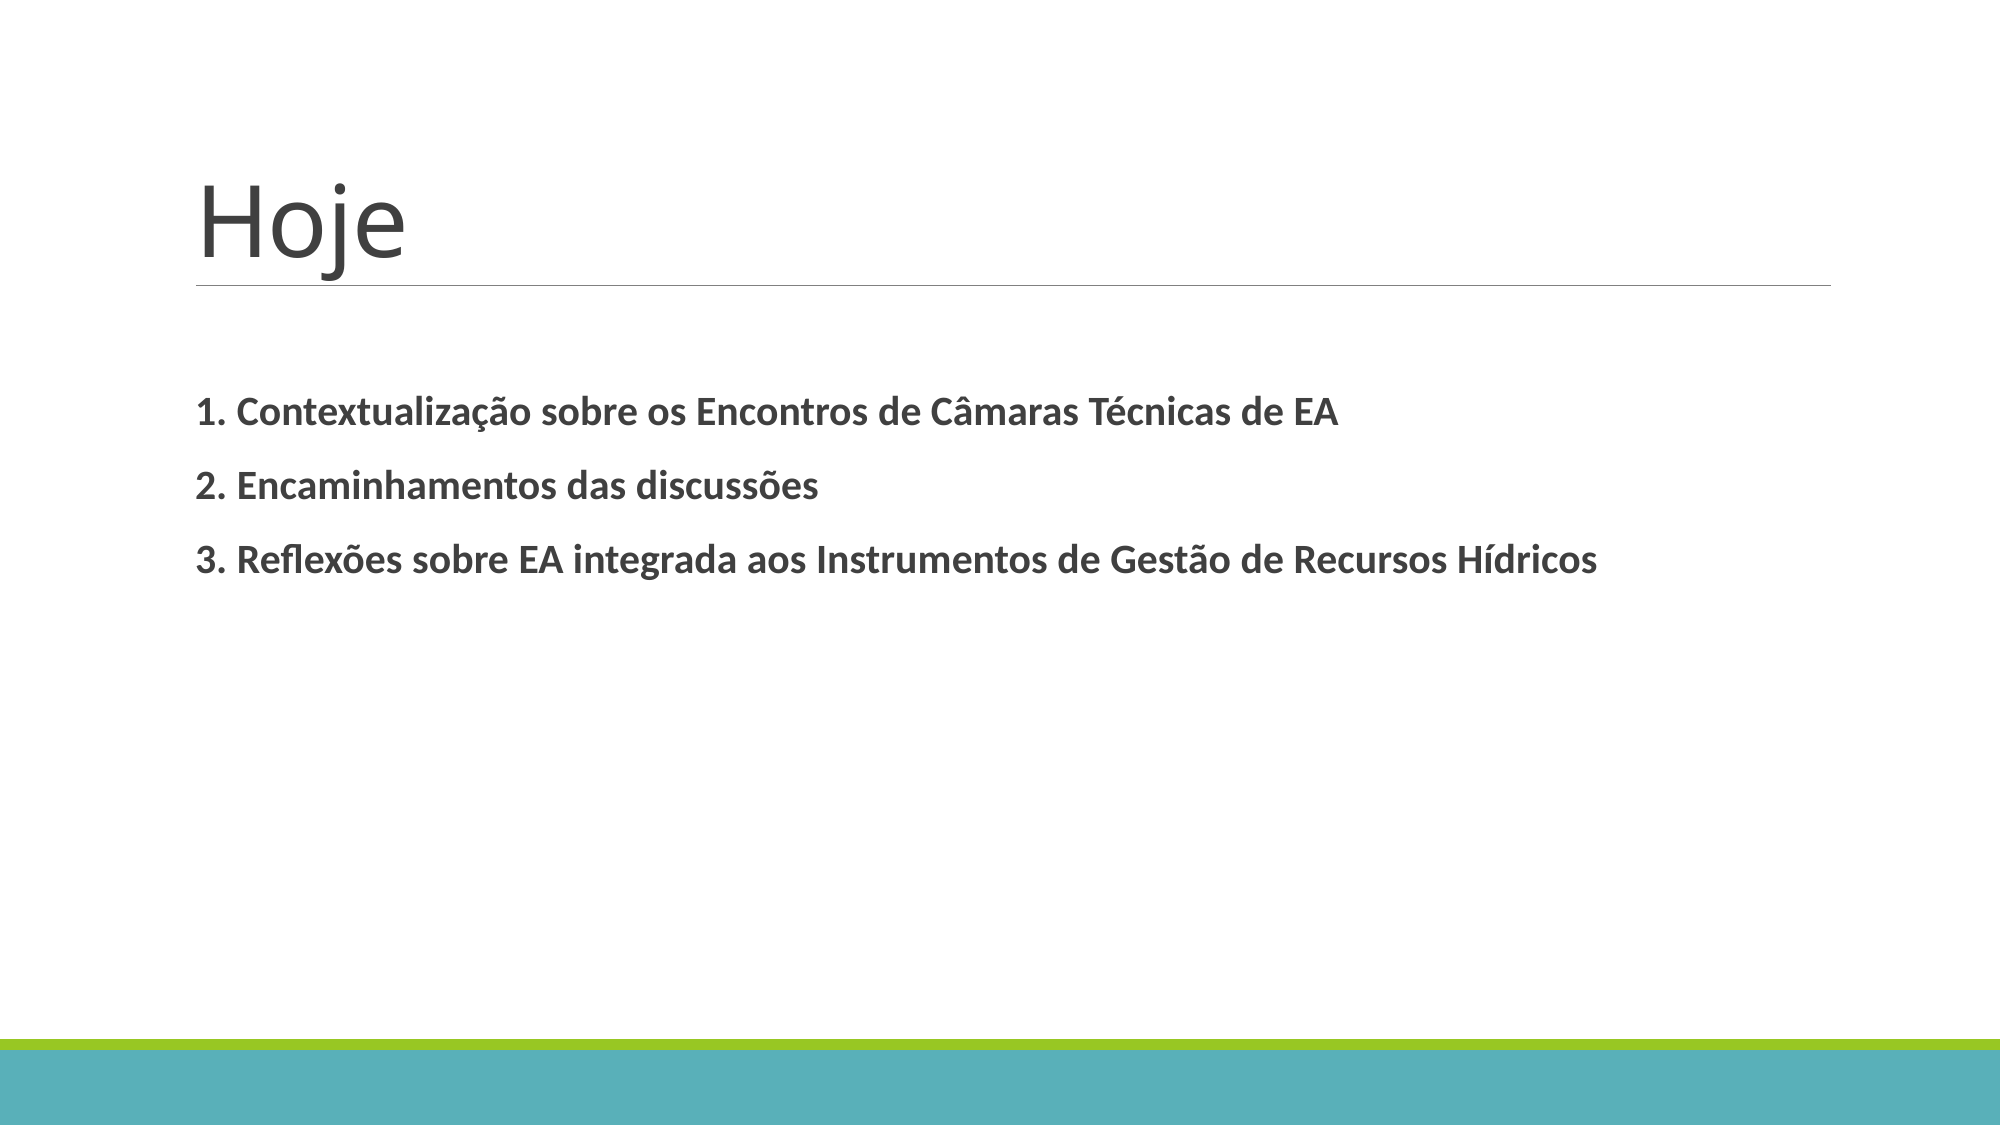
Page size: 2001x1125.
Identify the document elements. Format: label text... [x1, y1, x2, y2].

title Hoje [180, 47, 1830, 285]
list 1. Contextualização sobre os Encontros de Câmaras Técnicas de EA 2. Encaminhamentos das discussões 3. Reflexões sobre EA integrada aos Instrumentos de Gestão de Recursos Hídricos [180, 302, 1830, 963]
